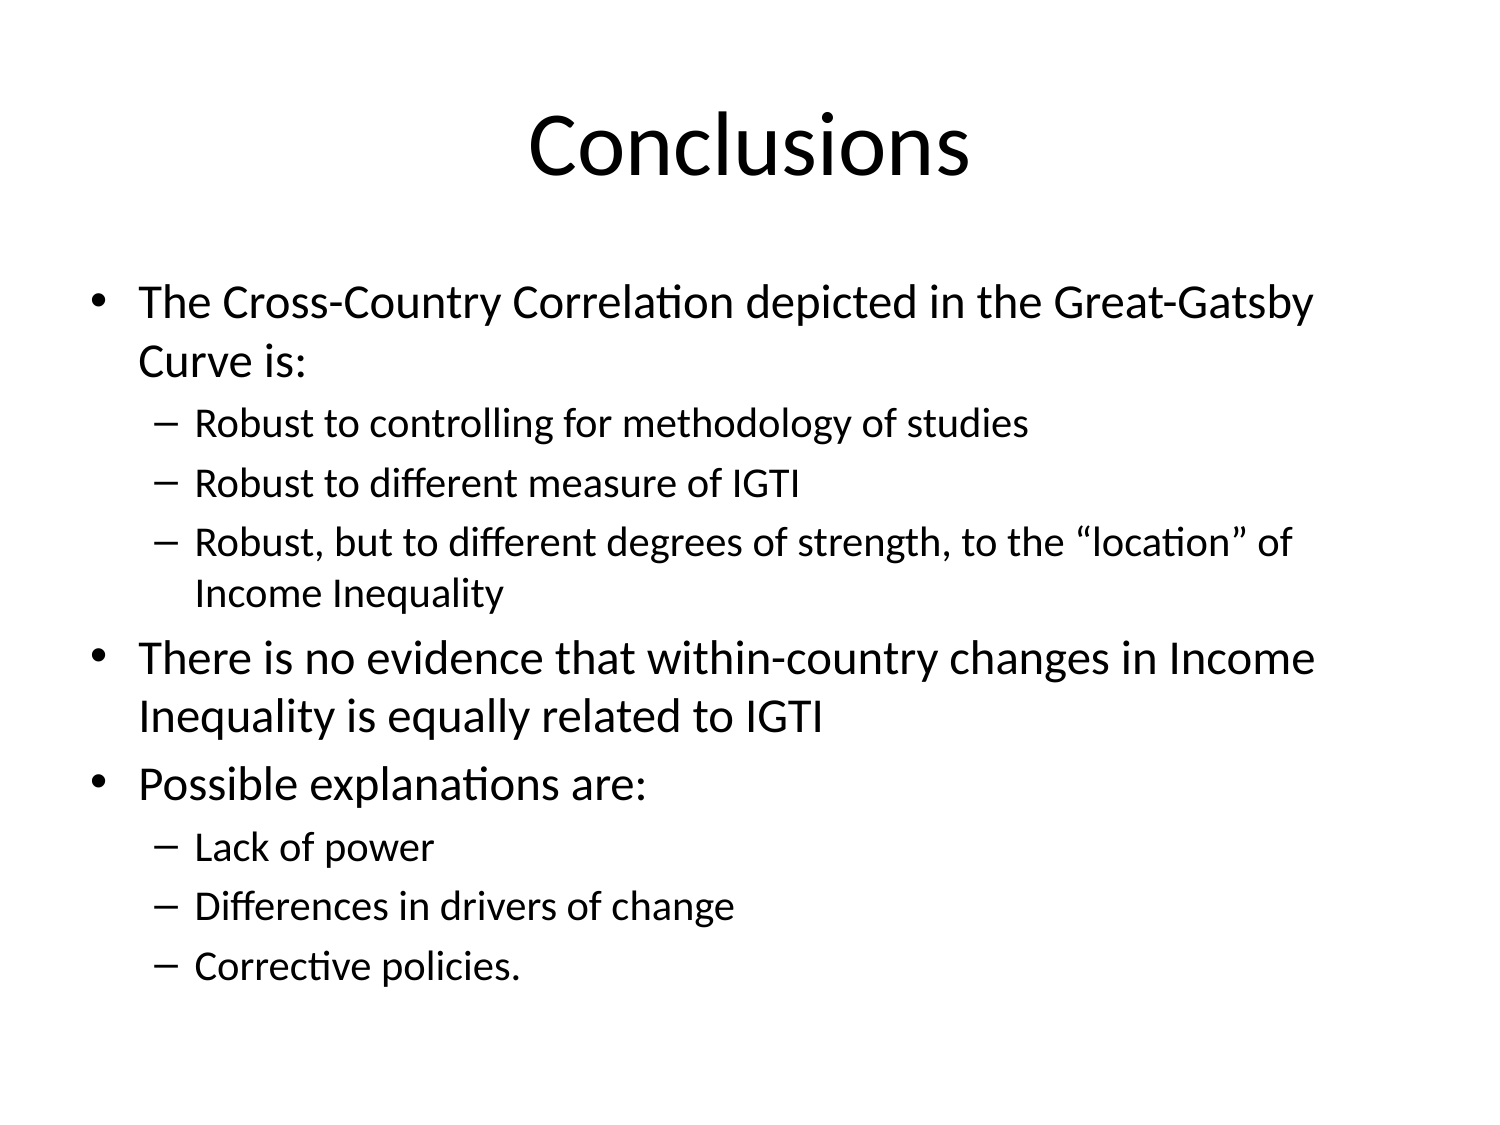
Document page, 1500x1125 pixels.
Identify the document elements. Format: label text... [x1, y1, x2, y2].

list The Cross-Country Correlation depicted in the Great-Gatsby Curve is: Robust to controlling for methodology of studies Robust to different measure of IGTI Robust, but to different degrees of strength, to the “location” of Income Inequality There is no evidence that within-country changes in Income Inequality is equally related to IGTI Possible explanations are: Lack of power Differences in drivers of change Corrective policies. [75, 262, 1425, 1005]
title Conclusions [75, 45, 1425, 233]
